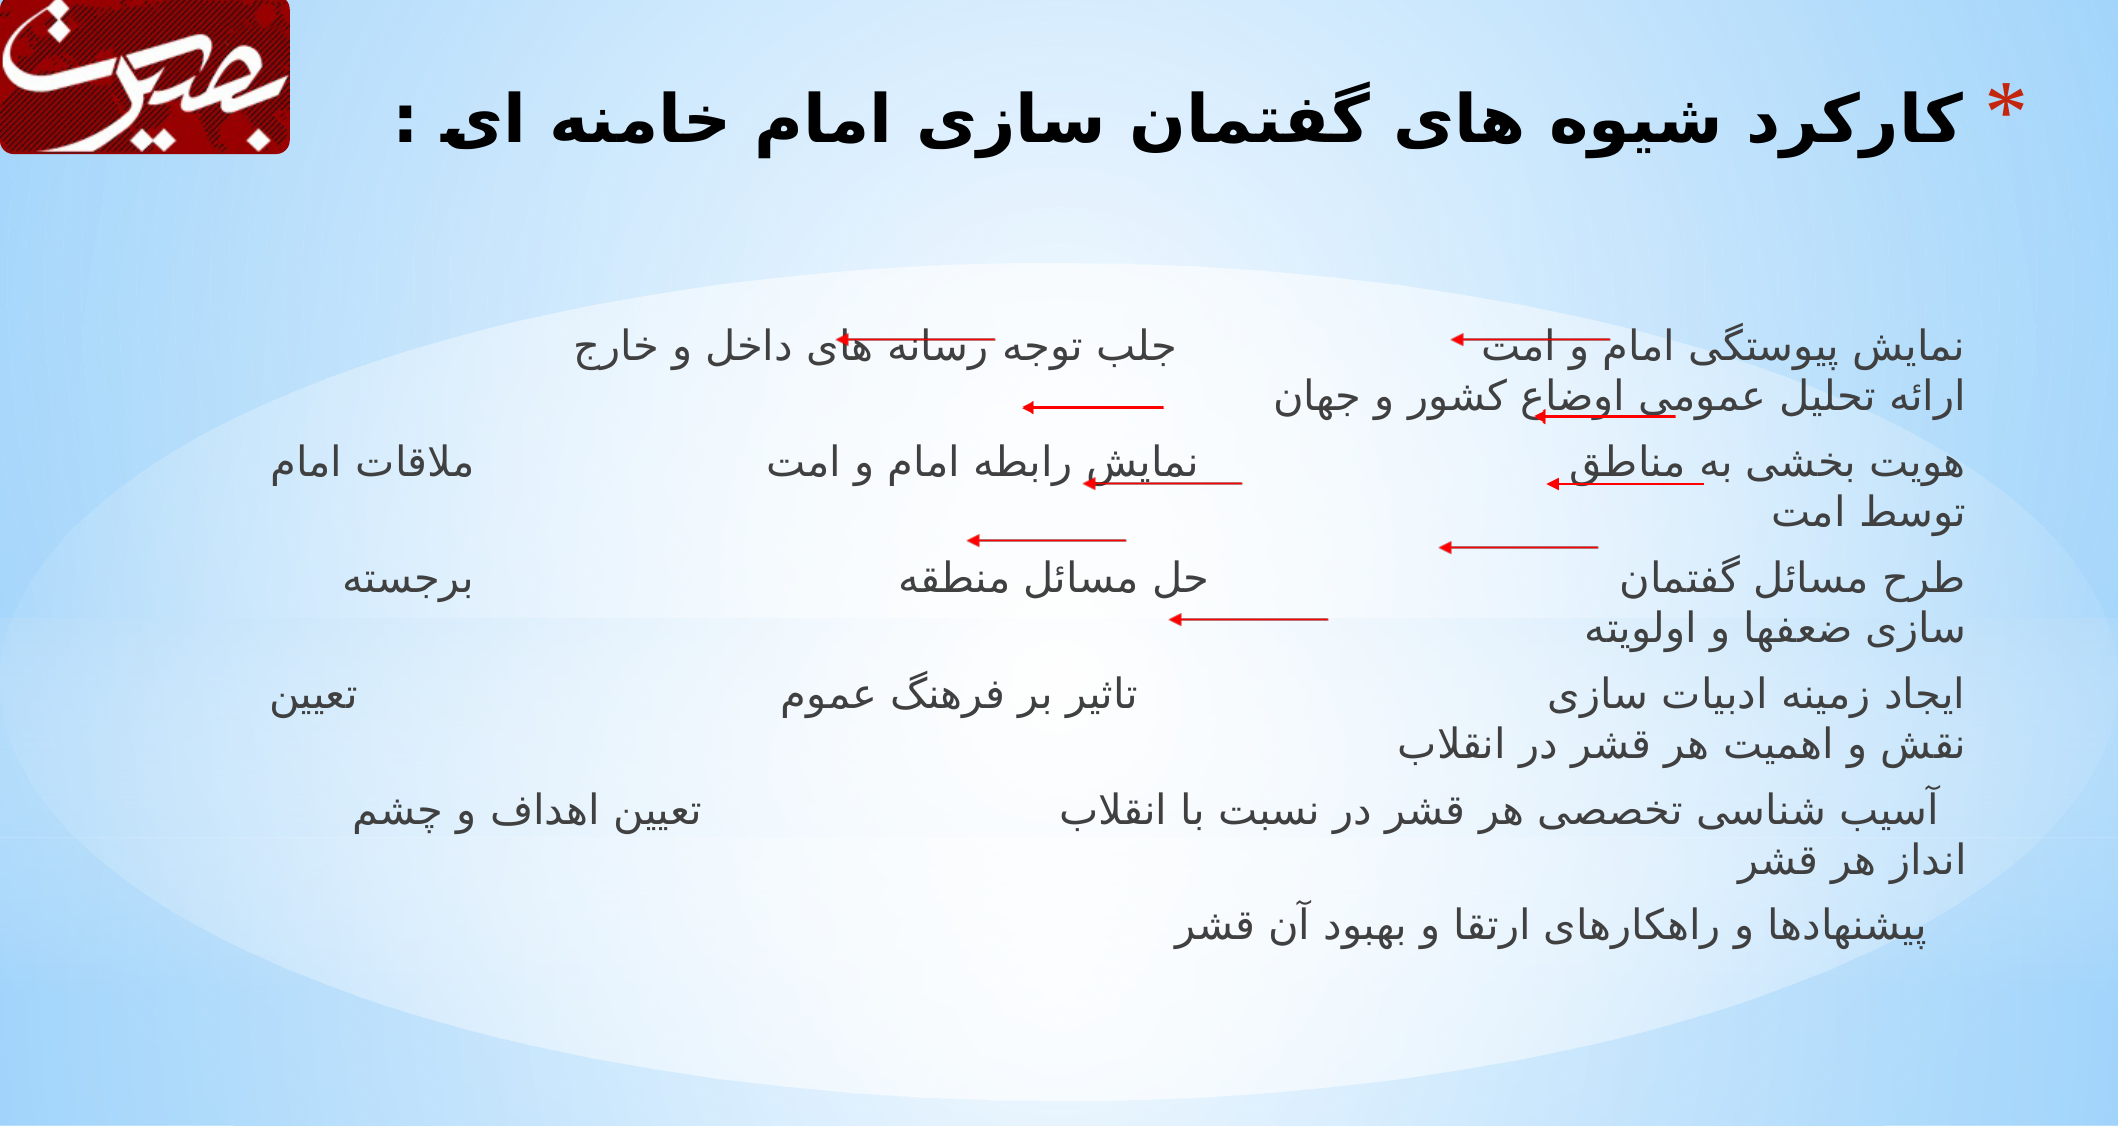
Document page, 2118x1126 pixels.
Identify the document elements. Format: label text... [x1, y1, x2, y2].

title کارکرد شیوه های گفتمان سازی امام خامنه ای : [305, 66, 2046, 268]
picture [822, 326, 996, 353]
picture [0, 0, 290, 155]
picture [1521, 401, 1676, 434]
picture [1437, 326, 1611, 353]
picture [1155, 605, 1329, 633]
picture [1069, 470, 1243, 498]
list نمایش پیوستگی امام و امت جلب توجه رسانه های داخل و خارج ارائه تحلیل عمومی اوضاع کشور و جهان هویت بخشی به مناطق نمایش رابطه امام و امت ملاقات امام توسط امت طرح مسائل گفتمان حل مسائل منطقه برجسته سازی ضعفها و اولویته ایجاد زمینه ادبیات سازی تاثیر بر فرهنگ عموم تعیین نقش و اهمیت هر قشر در انقلاب آسیب شناسی تخصصی هر قشر در نسبت با انقلاب تعیین اهداف و چشم انداز هر قشر پیشنهادها و راهکارهای ارتقا و بهبود آن قشر [244, 243, 1986, 951]
picture [1425, 534, 1599, 561]
picture [953, 527, 1127, 554]
picture [1010, 394, 1165, 422]
